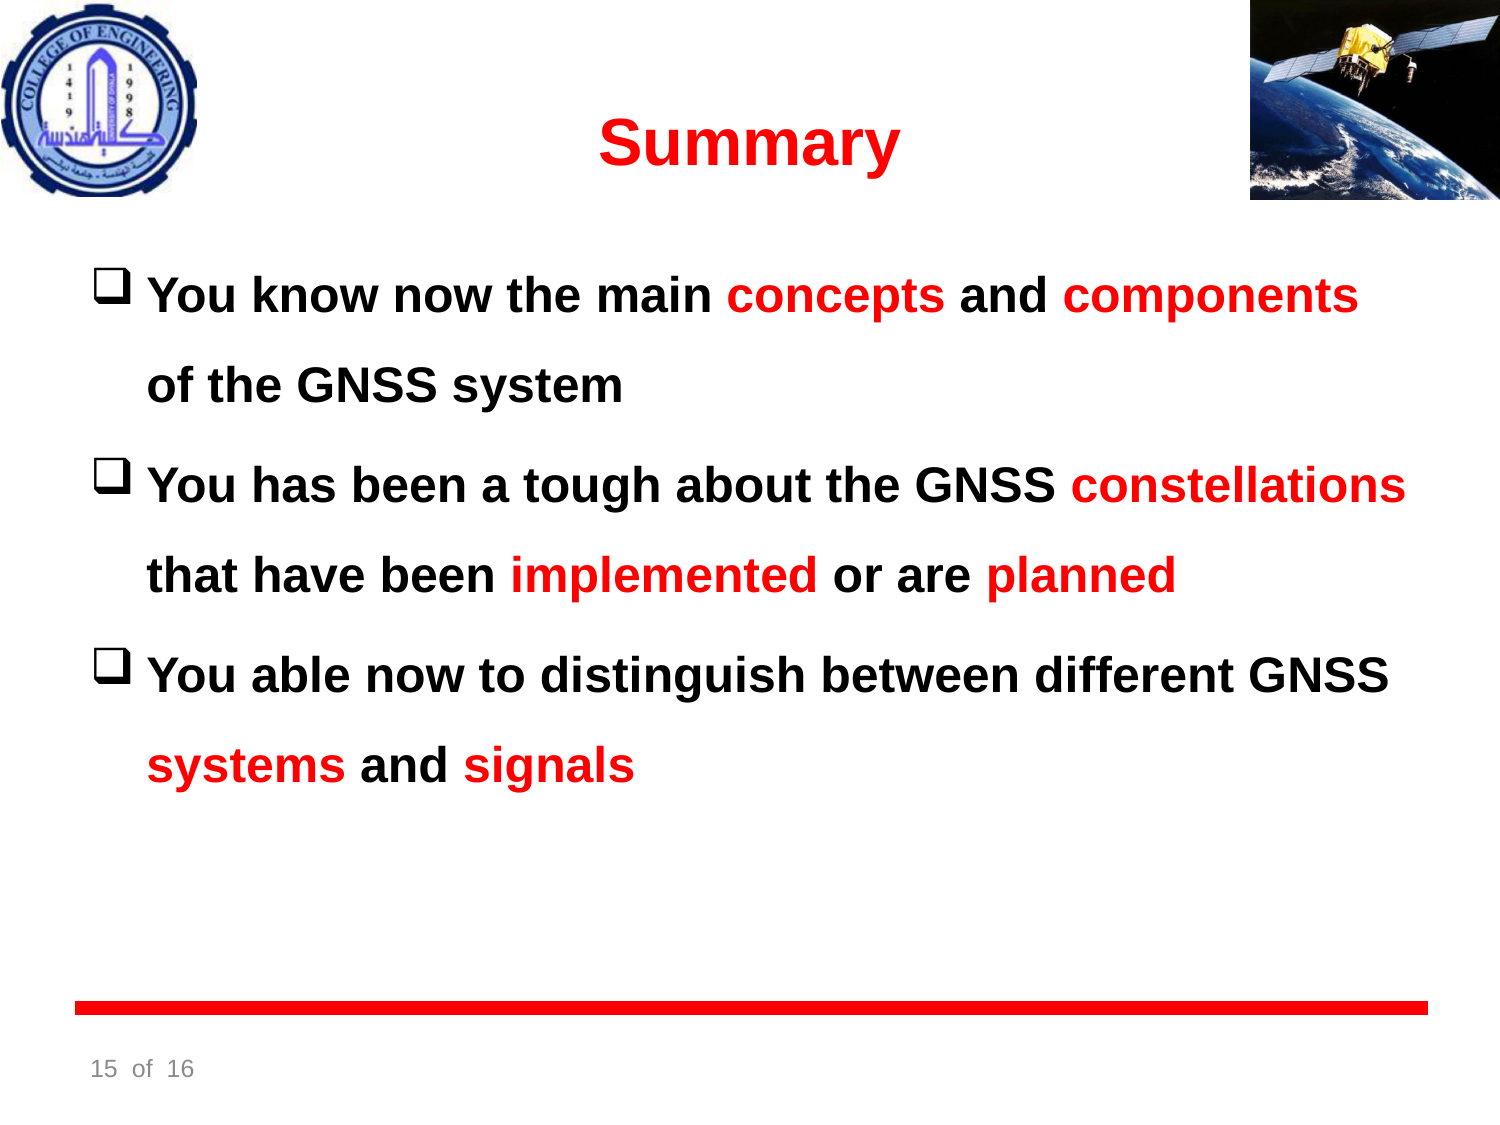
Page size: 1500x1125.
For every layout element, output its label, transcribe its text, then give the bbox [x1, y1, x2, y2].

title Summary [75, 45, 1425, 224]
picture [1249, 0, 1500, 201]
picture [0, 0, 201, 201]
slide_number 15 of 16 [75, 1037, 438, 1098]
list You know now the main concepts and components of the GNSS system You has been a tough about the GNSS constellations that have been implemented or are planned You able now to distinguish between different GNSS systems and signals [75, 224, 1425, 988]
